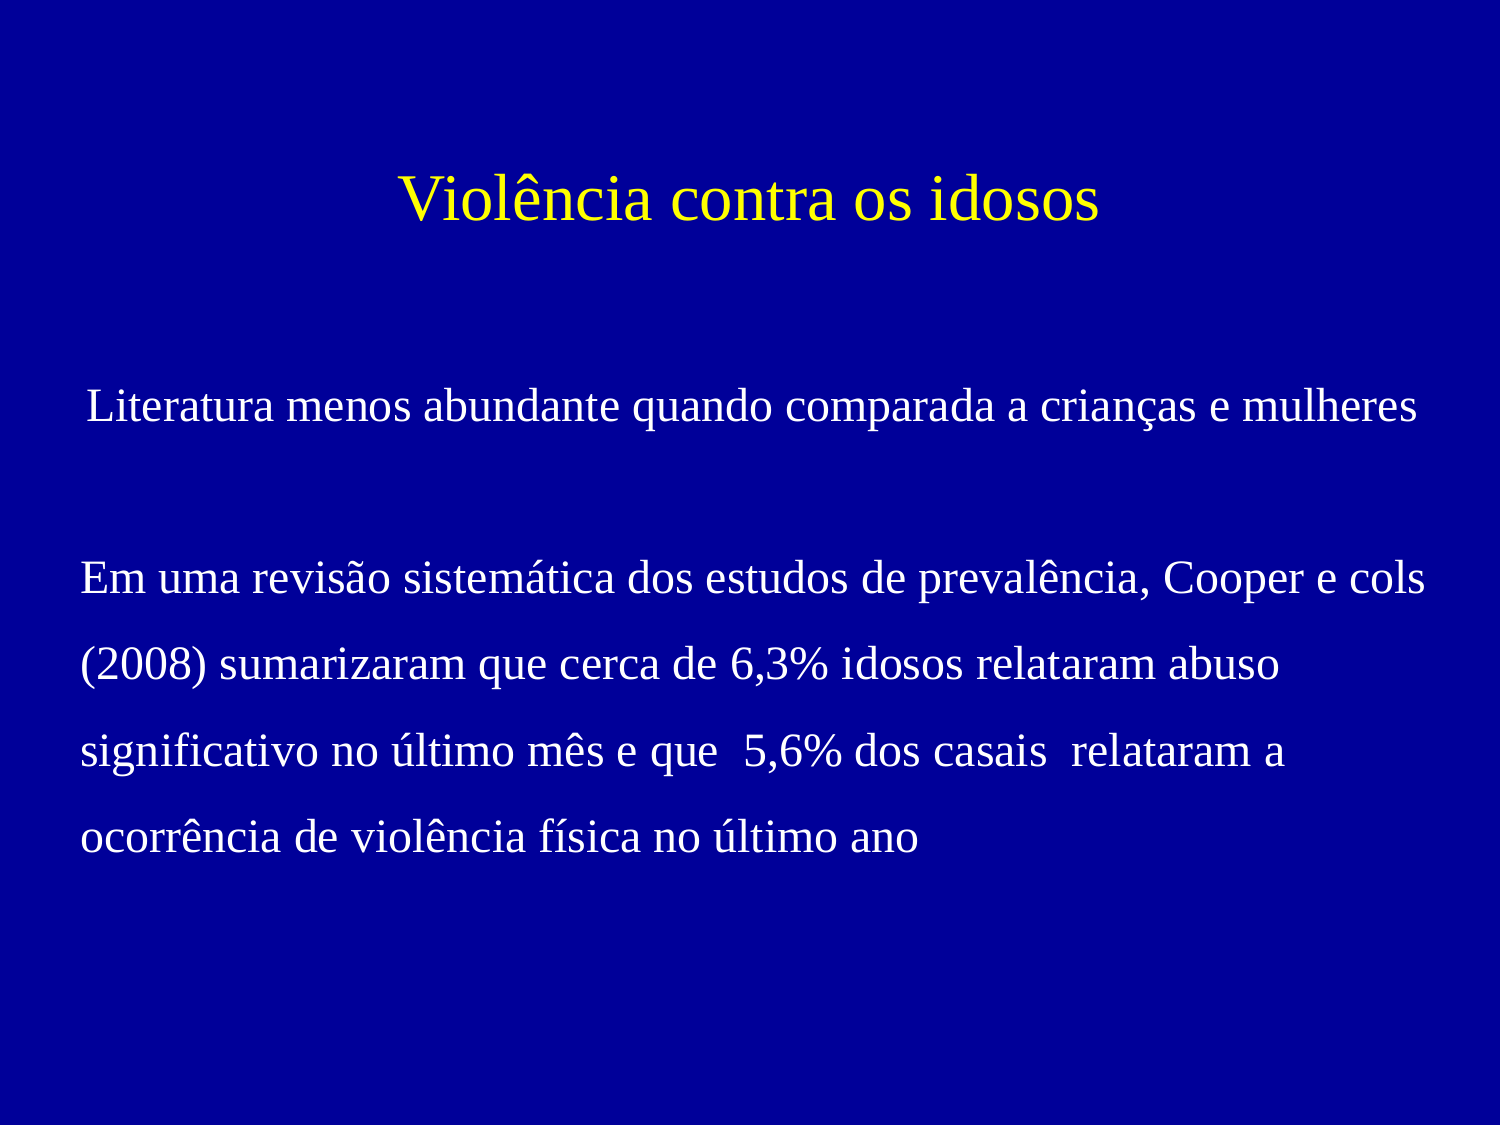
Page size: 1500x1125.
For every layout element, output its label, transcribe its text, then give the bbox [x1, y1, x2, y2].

title Violência contra os idosos [112, 99, 1388, 288]
text_box Literatura menos abundante quando comparada a crianças e mulheres [71, 366, 1435, 439]
text_box Em uma revisão sistemática dos estudos de prevalência, Cooper e cols (2008) sumarizaram que cerca de 6,3% idosos relataram abuso significativo no último mês e que 5,6% dos casais relataram a ocorrência de violência física no último ano [65, 509, 1456, 869]
